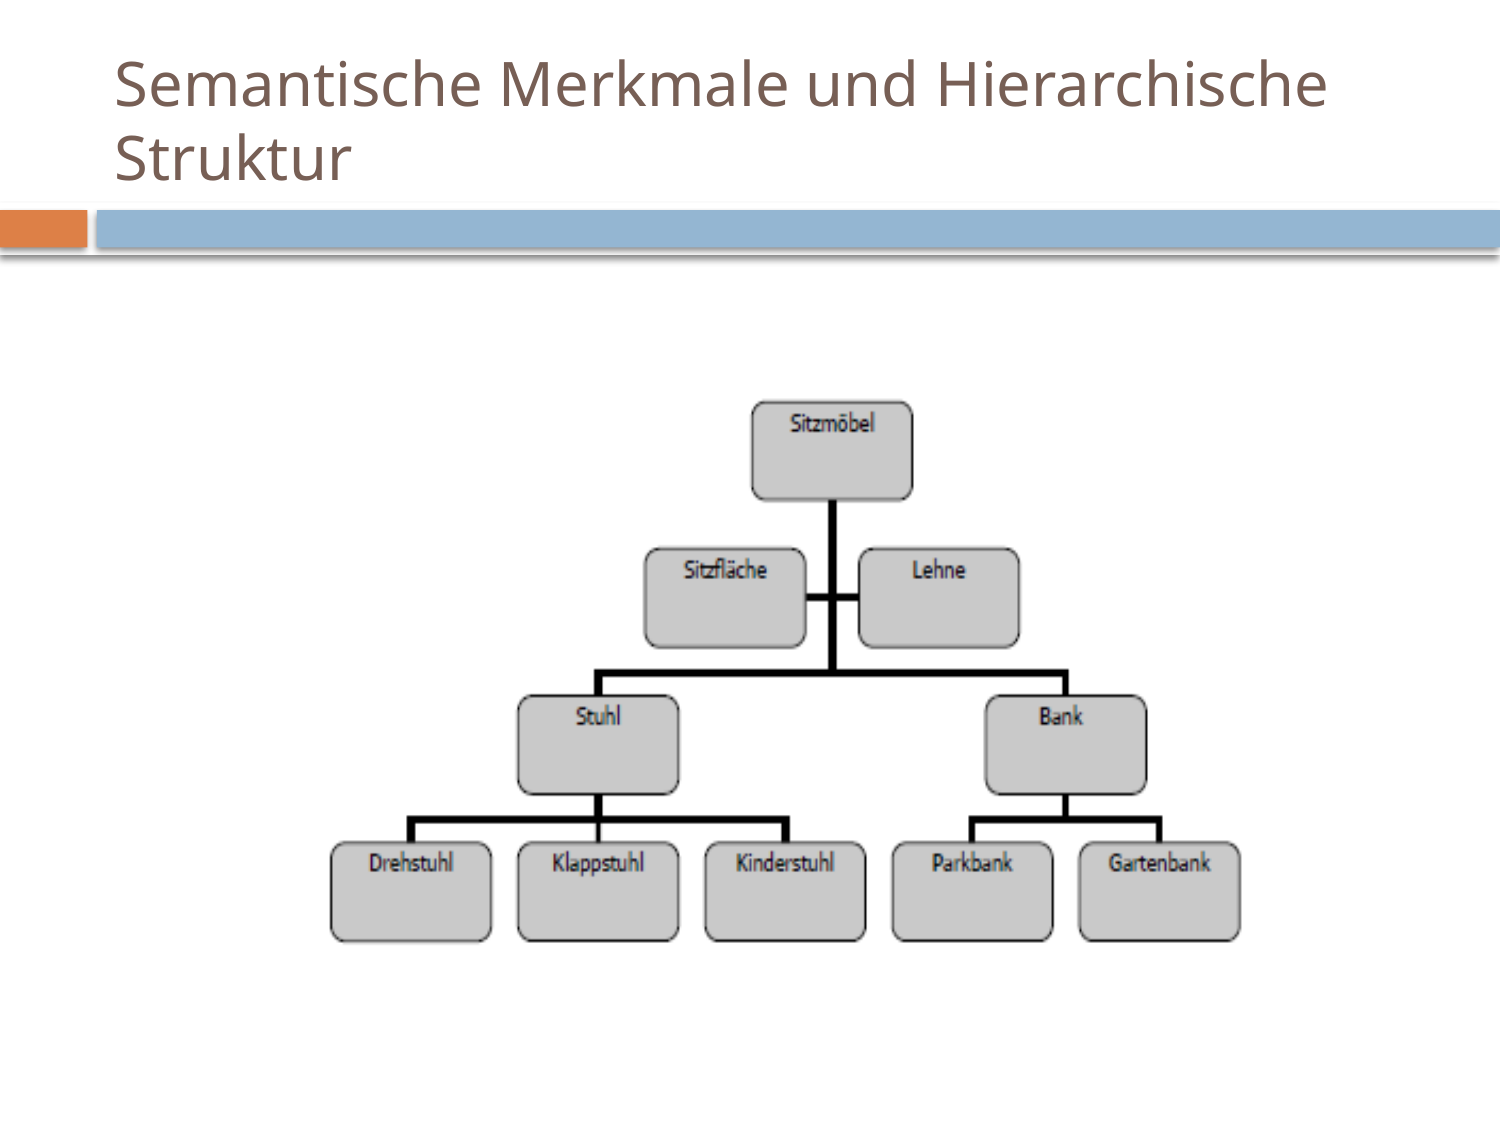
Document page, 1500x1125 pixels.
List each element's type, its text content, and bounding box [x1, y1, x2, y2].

picture [237, 382, 1363, 963]
title Semantische Merkmale und Hierarchische Struktur [99, 37, 1438, 200]
